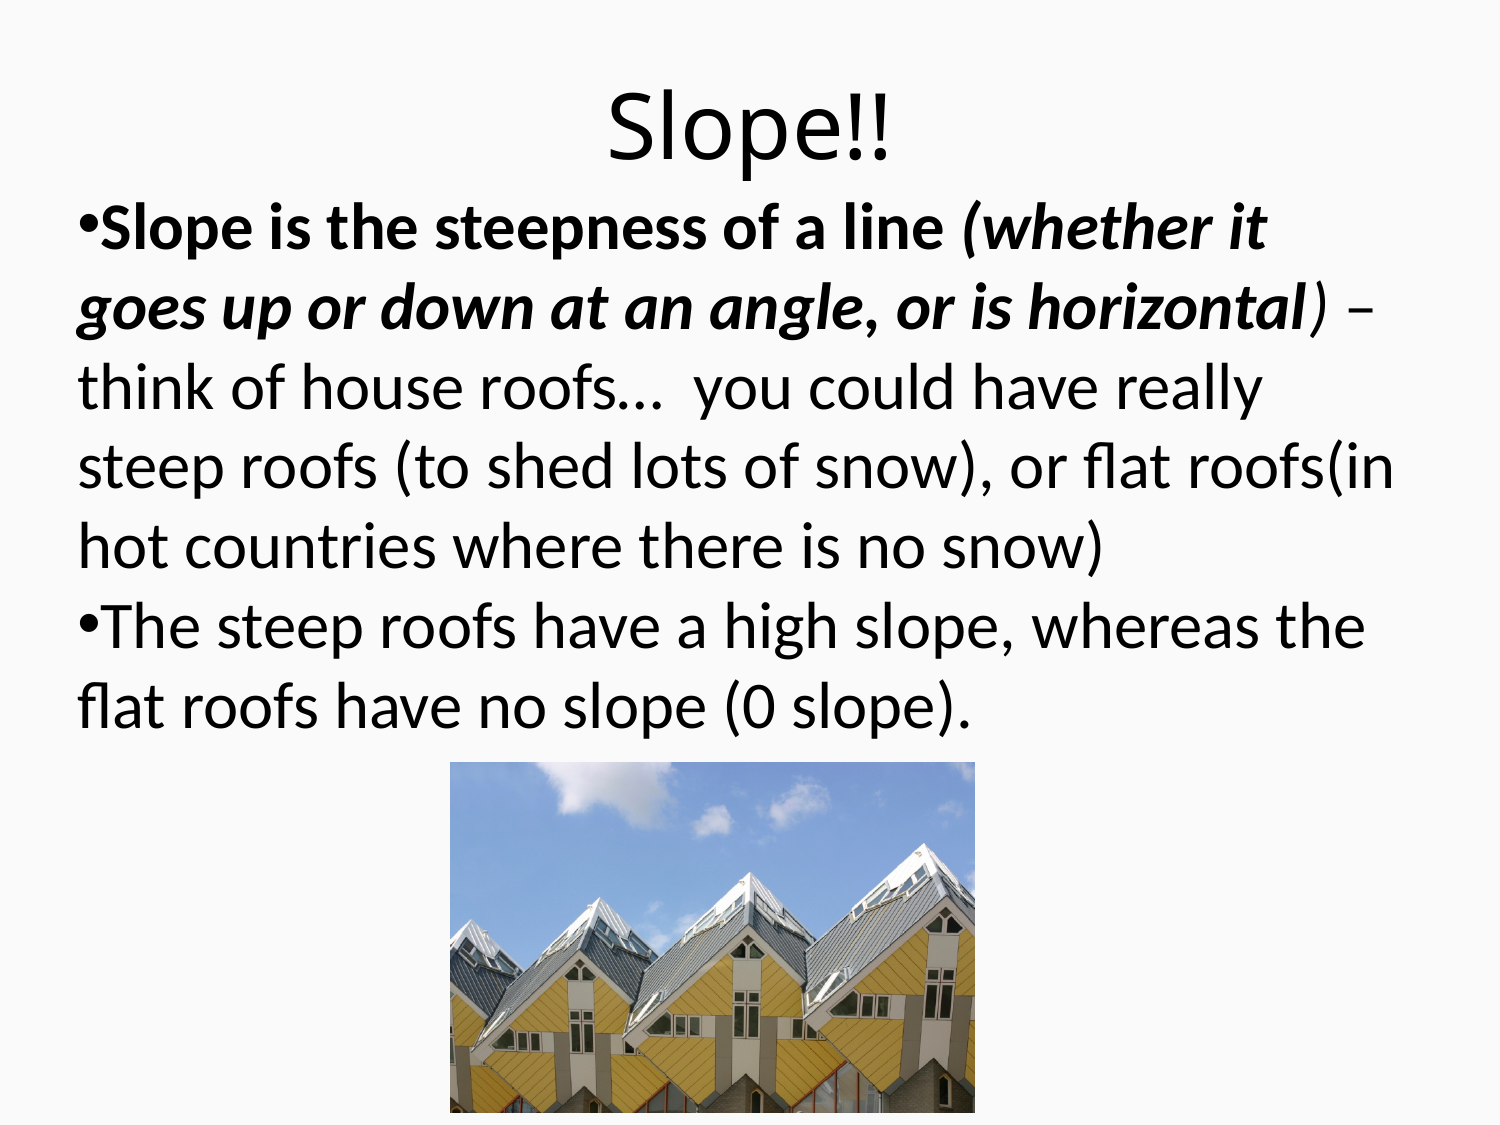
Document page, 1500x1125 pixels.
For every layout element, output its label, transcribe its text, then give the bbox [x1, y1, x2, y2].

text_box Slope is the steepness of a line (whether it goes up or down at an angle, or is horizontal) – think of house roofs… you could have really steep roofs (to shed lots of snow), or flat roofs(in hot countries where there is no snow) The steep roofs have a high slope, whereas the flat roofs have no slope (0 slope). [62, 174, 1413, 918]
picture [449, 762, 976, 1113]
text_box Slope!! [75, 45, 1425, 200]
